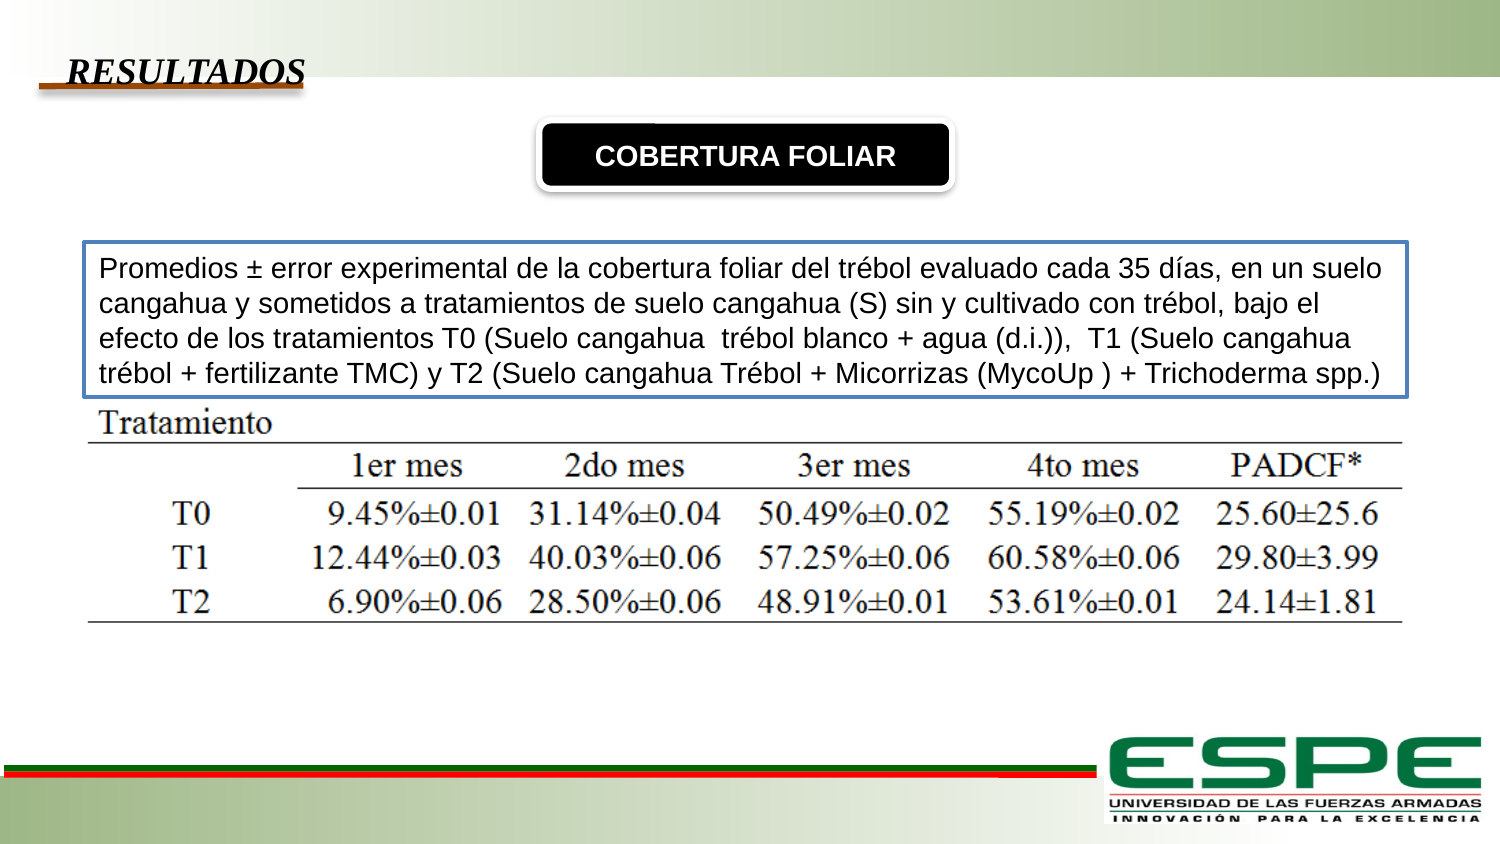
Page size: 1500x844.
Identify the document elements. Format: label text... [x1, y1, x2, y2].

text_box COBERTURA FOLIAR [536, 117, 956, 192]
text_box RESULTADOS [54, 35, 318, 98]
picture [83, 394, 1412, 627]
text_box Promedios ± error experimental de la cobertura foliar del trébol evaluado cada 35 días, en un suelo cangahua y sometidos a tratamientos de suelo cangahua (S) sin y cultivado con trébol, bajo el efecto de los tratamientos T0 (Suelo cangahua trébol blanco + agua (d.i.)), T1 (Suelo cangahua trébol + fertilizante TMC) y T2 (Suelo cangahua Trébol + Micorrizas (MycoUp ) + Trichoderma spp.) [82, 240, 1409, 394]
picture [1104, 732, 1485, 824]
